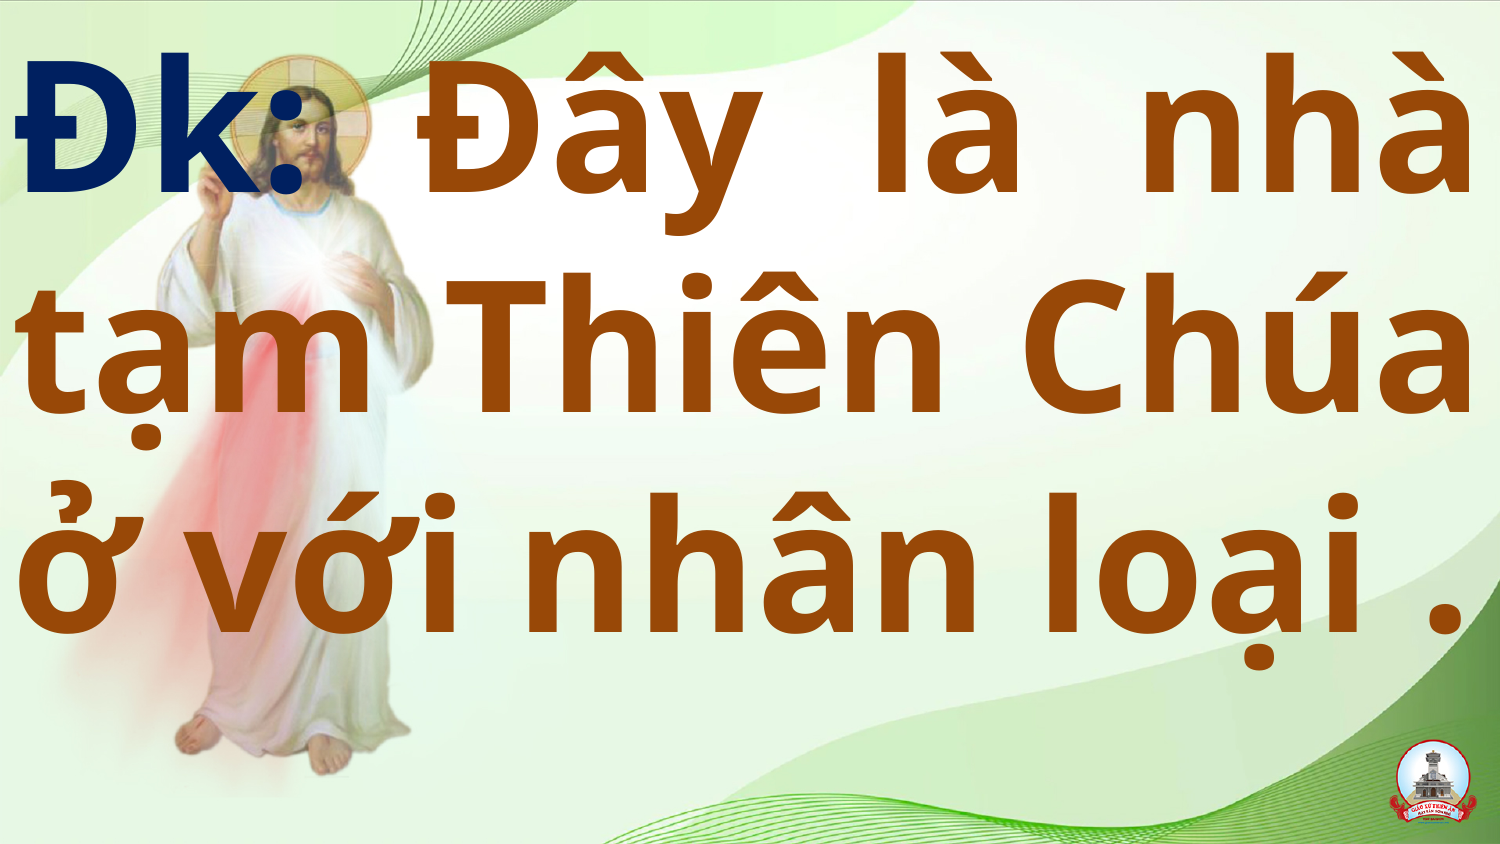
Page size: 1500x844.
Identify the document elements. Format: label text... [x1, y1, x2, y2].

subtitle Đk: Đây là nhà tạm Thiên Chúa ở với nhân loại . [0, 2, 1500, 844]
